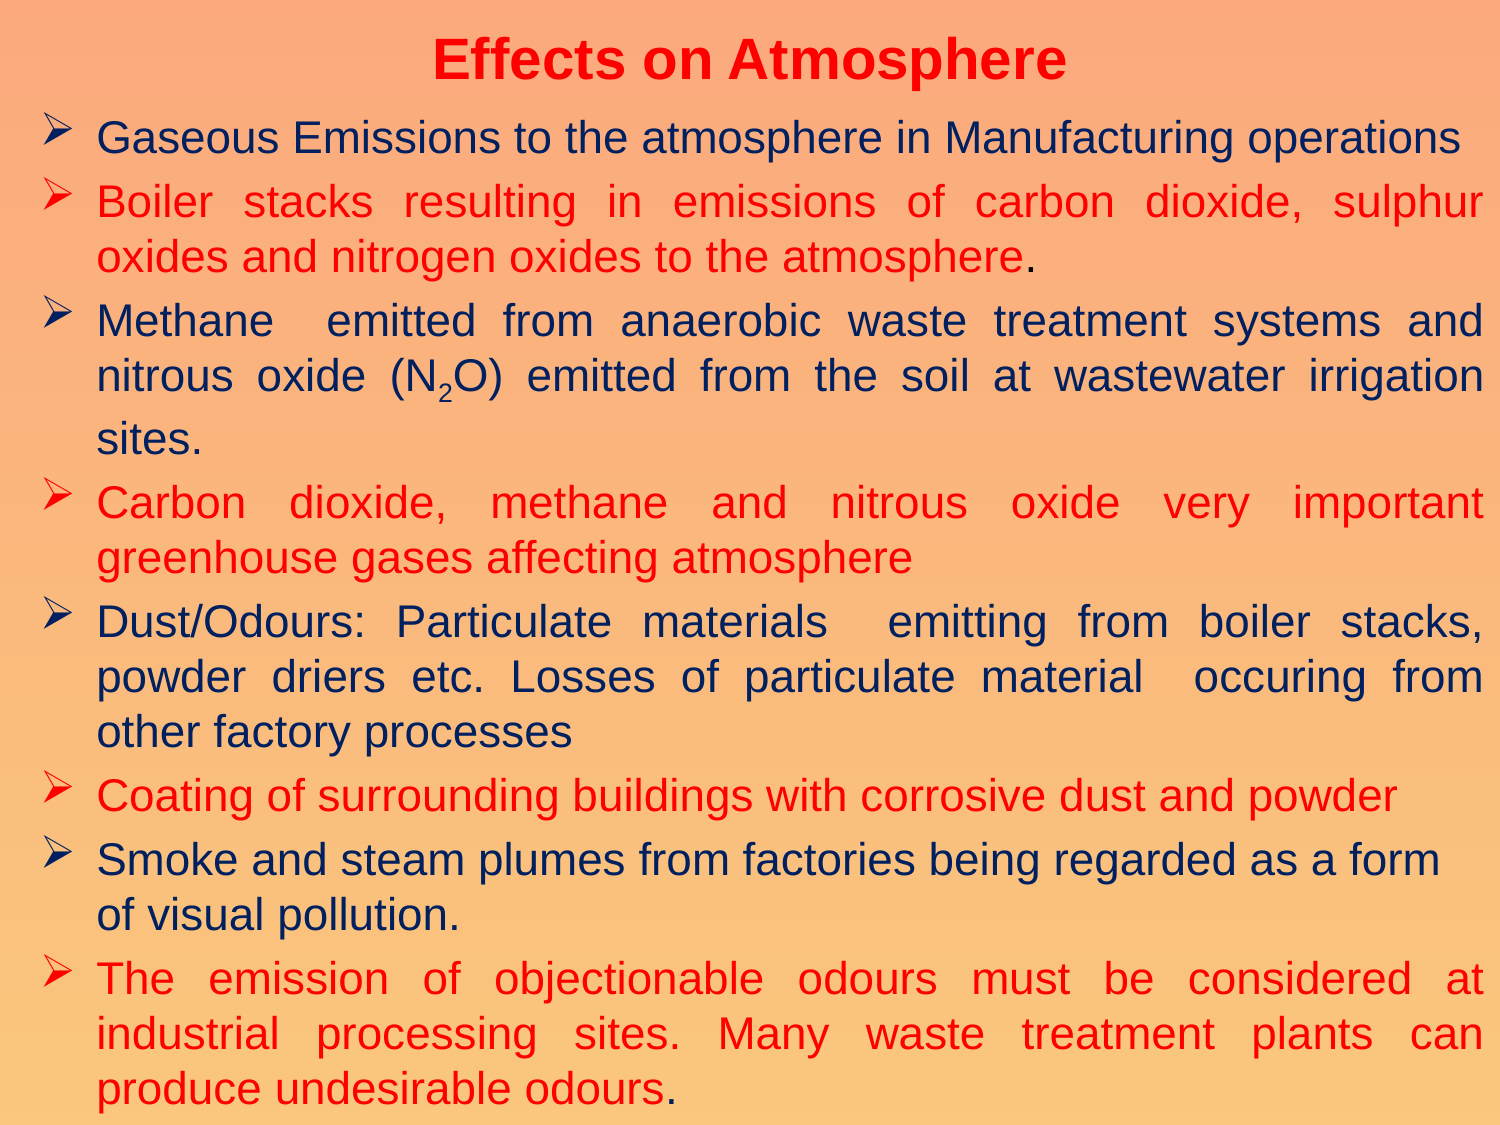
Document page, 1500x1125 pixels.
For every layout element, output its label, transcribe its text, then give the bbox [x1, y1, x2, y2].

list Gaseous Emissions to the atmosphere in Manufacturing operations Boiler stacks resulting in emissions of carbon dioxide, sulphur oxides and nitrogen oxides to the atmosphere. Methane emitted from anaerobic waste treatment systems and nitrous oxide (N2O) emitted from the soil at wastewater irrigation sites. Carbon dioxide, methane and nitrous oxide very important greenhouse gases affecting atmosphere Dust/Odours: Particulate materials emitting from boiler stacks, powder driers etc. Losses of particulate material occuring from other factory processes Coating of surrounding buildings with corrosive dust and powder Smoke and steam plumes from factories being regarded as a form of visual pollution. The emission of objectionable odours must be considered at industrial processing sites. Many waste treatment plants can produce undesirable odours. [24, 99, 1500, 1038]
title Effects on Atmosphere [74, 24, 1426, 88]
